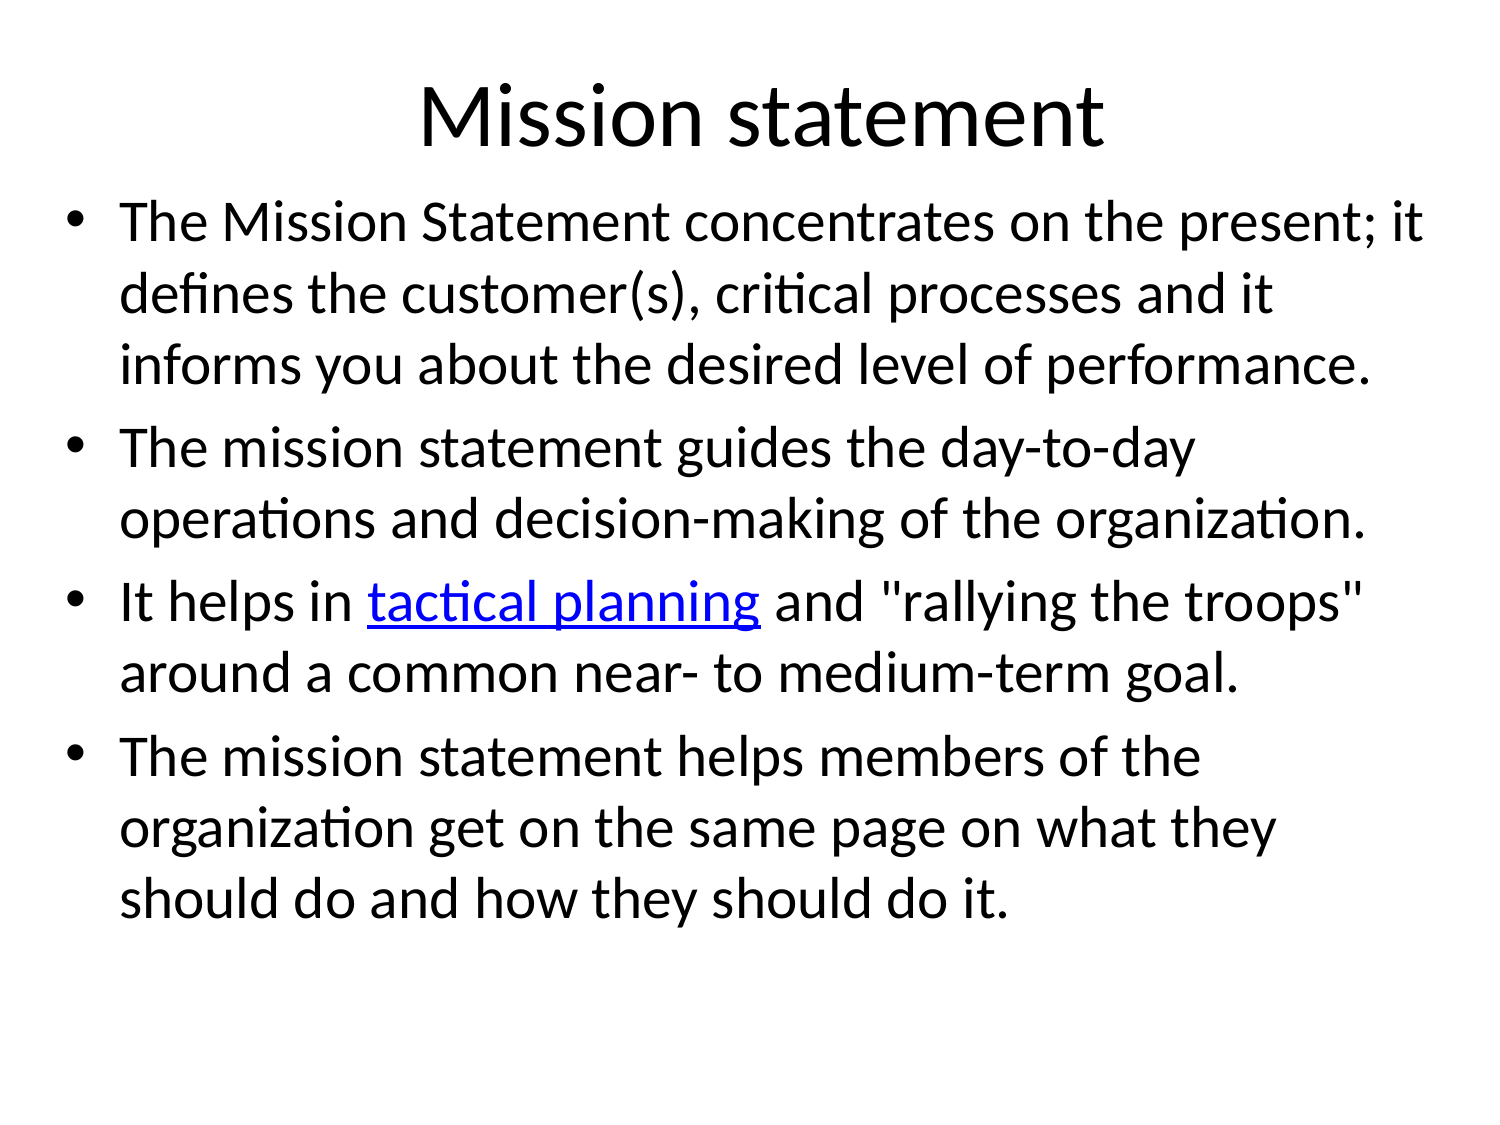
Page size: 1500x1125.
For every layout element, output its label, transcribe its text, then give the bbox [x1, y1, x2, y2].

title Mission statement [75, 45, 1450, 174]
list The Mission Statement concentrates on the present; it defines the customer(s), critical processes and it informs you about the desired level of performance. The mission statement guides the day-to-day operations and decision-making of the organization. It helps in tactical planning and "rallying the troops" around a common near- to medium-term goal. The mission statement helps members of the organization get on the same page on what they should do and how they should do it. [50, 174, 1450, 1063]
